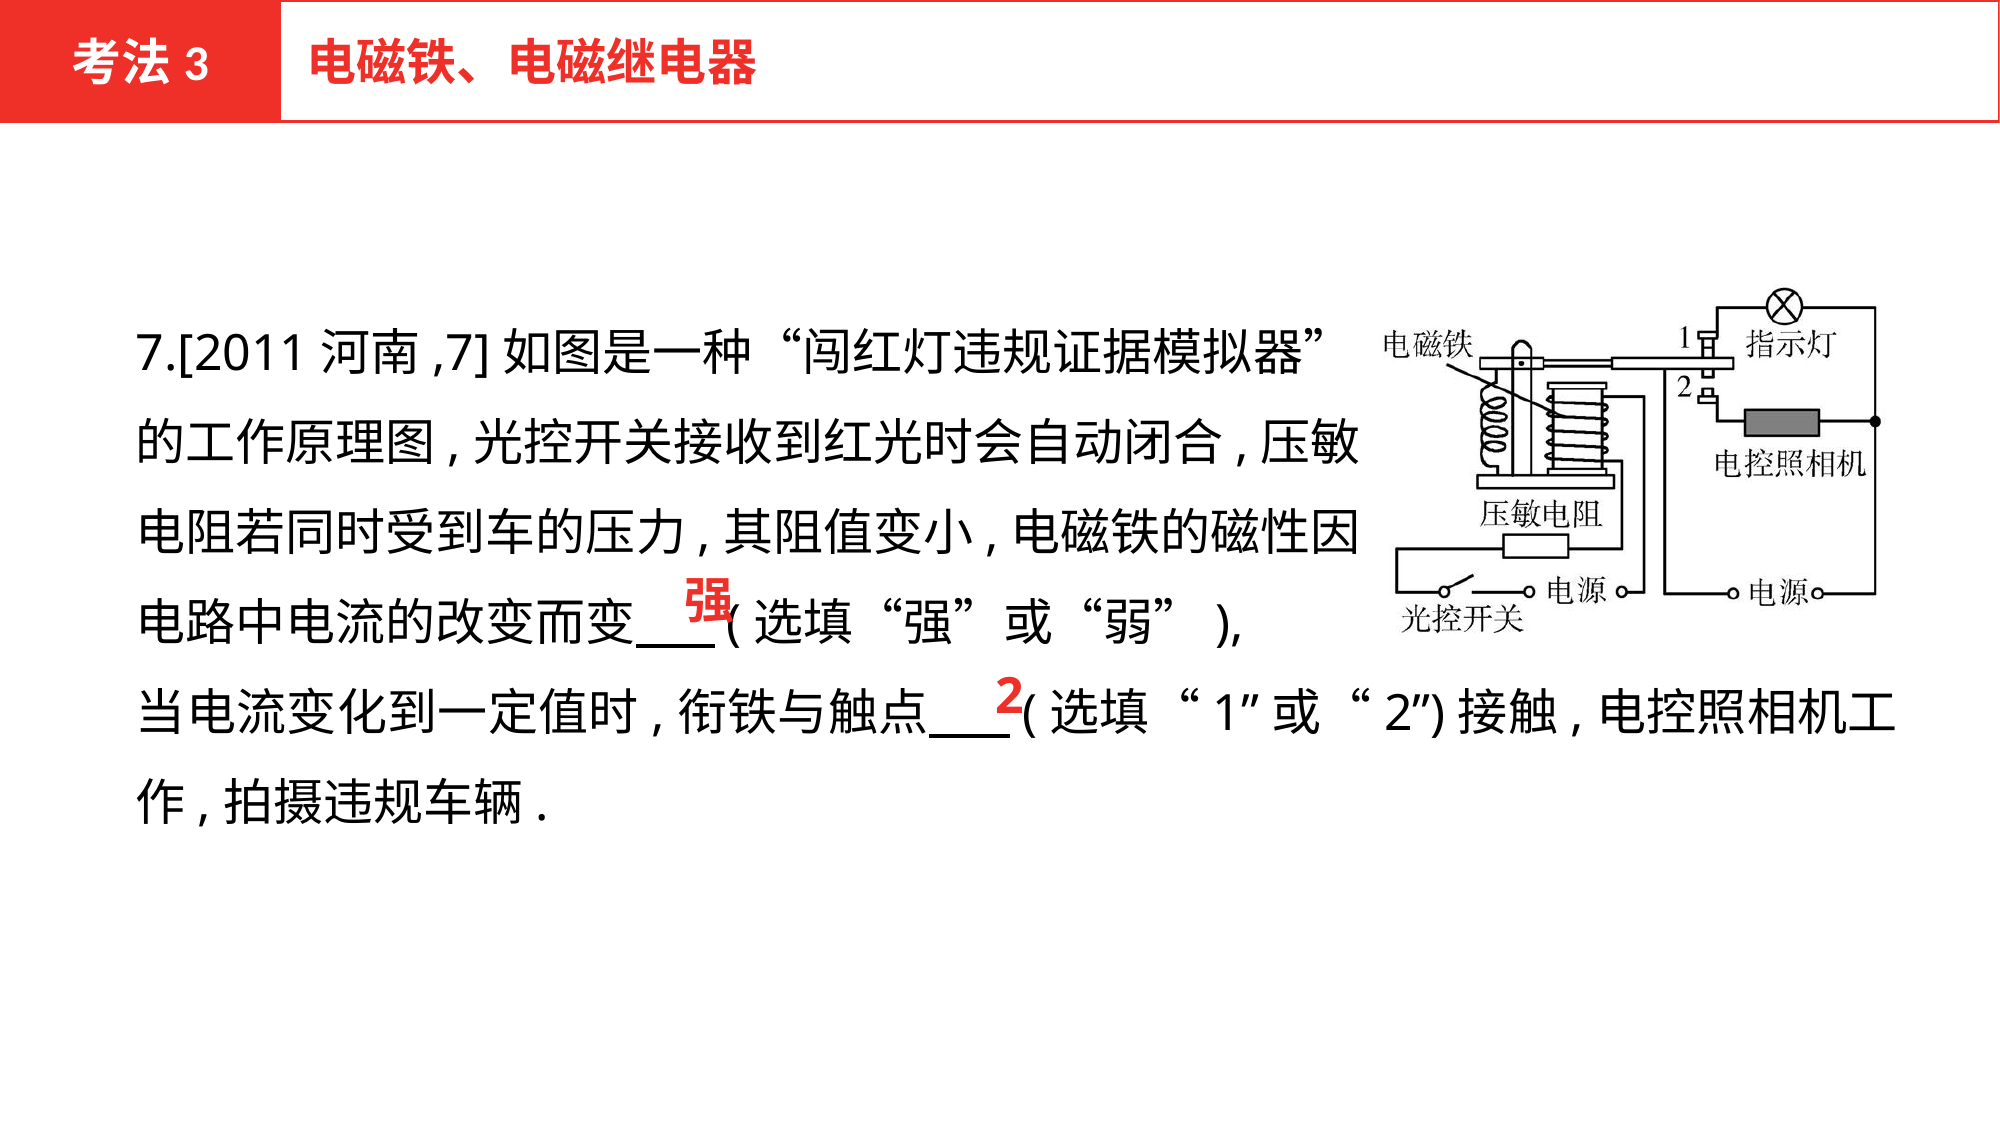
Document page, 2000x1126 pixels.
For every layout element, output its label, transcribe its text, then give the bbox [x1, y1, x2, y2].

picture [1366, 282, 1887, 638]
text_box 考法3 [1, 0, 280, 122]
text_box 强 [670, 561, 904, 637]
text_box 2 [980, 656, 1207, 731]
text_box 电磁铁、电磁继电器 [275, 0, 2000, 124]
text_box 7.[2011河南,7]如图是一种“闯红灯违规证据模拟器” 的工作原理图,光控开关接收到红光时会自动闭合,压敏 电阻若同时受到车的压力,其阻值变小,电磁铁的磁性因 电路中电流的改变而变 (选填“强”或“弱”), 当电流变化到一定值时,衔铁与触点 (选填“1”或“2”)接触,电控照相机工作,拍摄违规车辆. [121, 283, 1913, 838]
